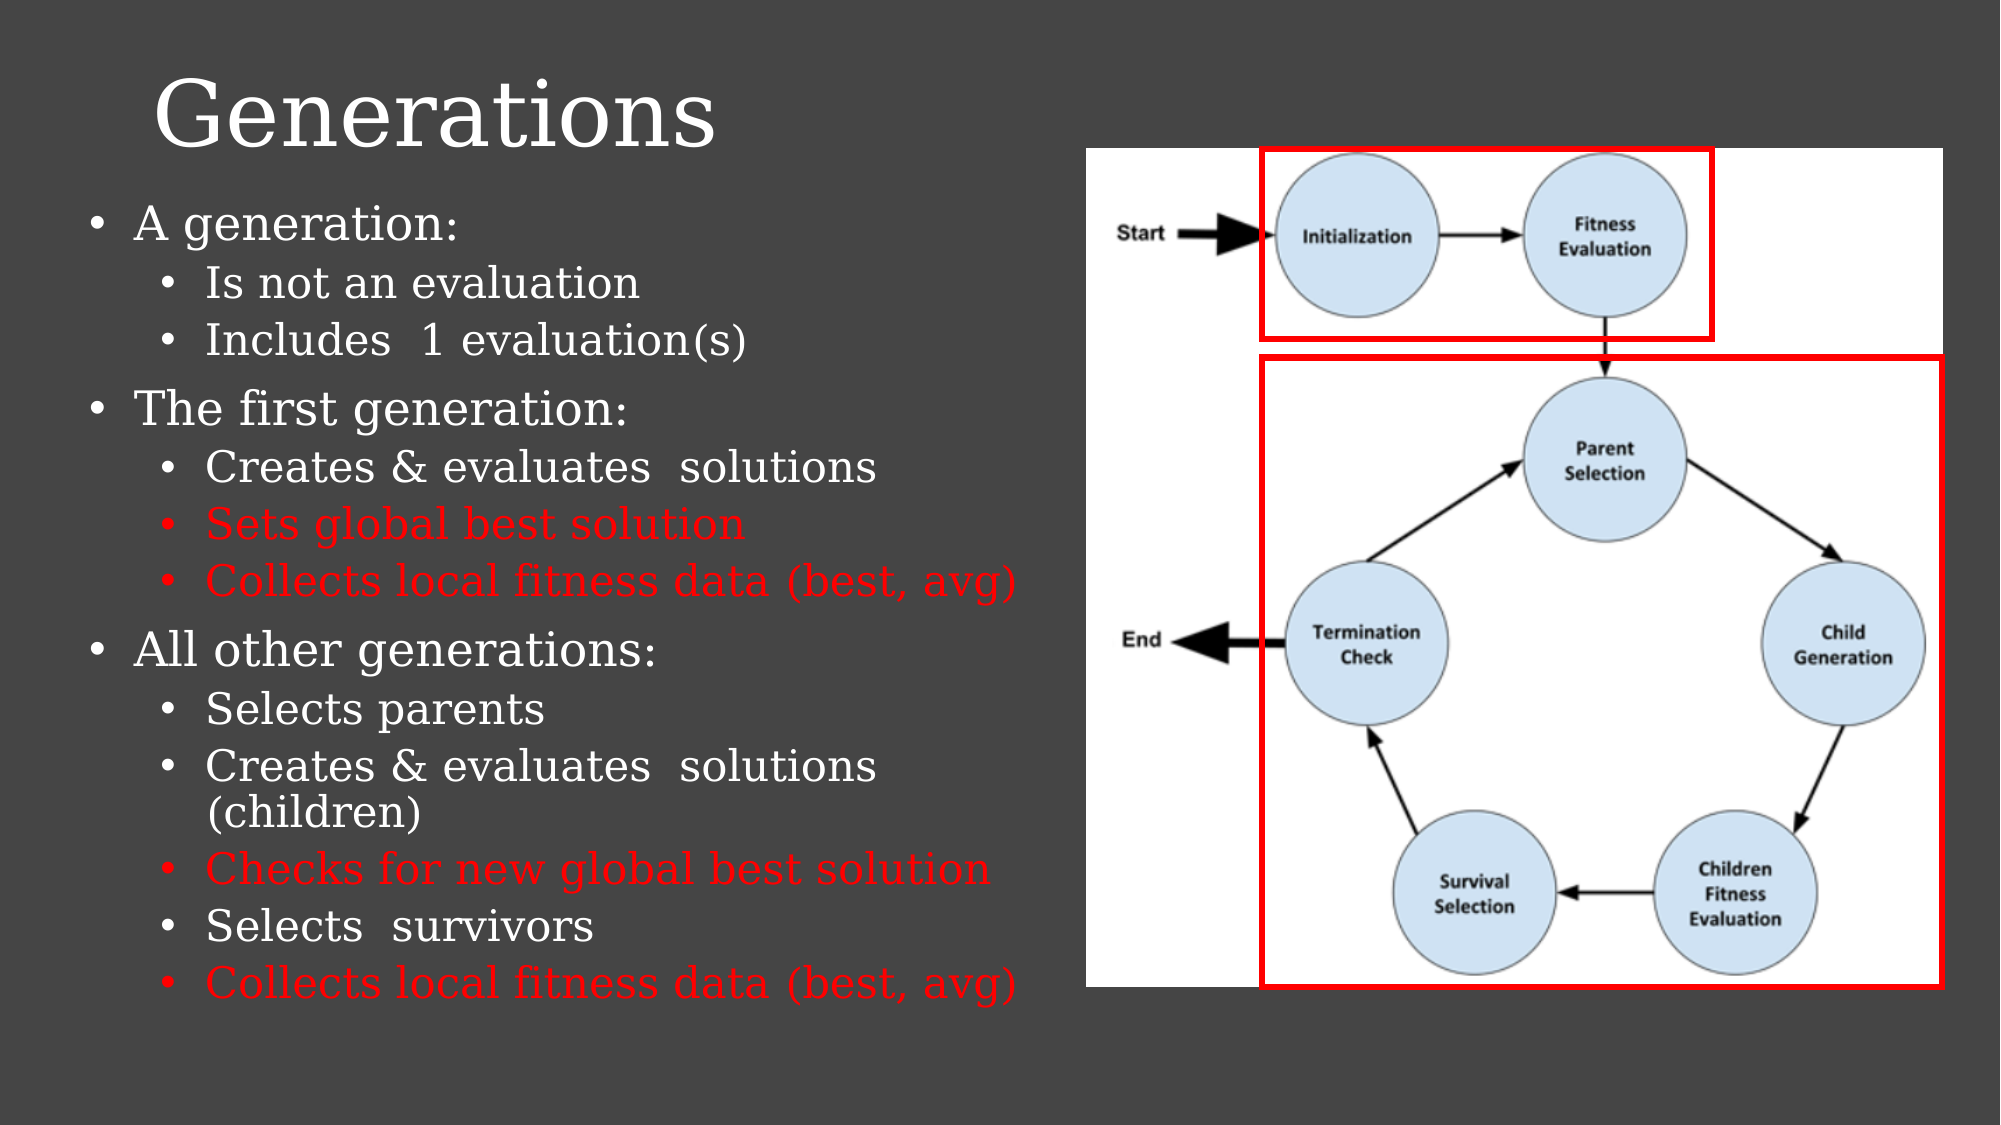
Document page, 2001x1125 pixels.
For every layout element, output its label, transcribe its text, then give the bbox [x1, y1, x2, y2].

title Generations [137, 75, 831, 175]
picture [1086, 148, 1943, 987]
